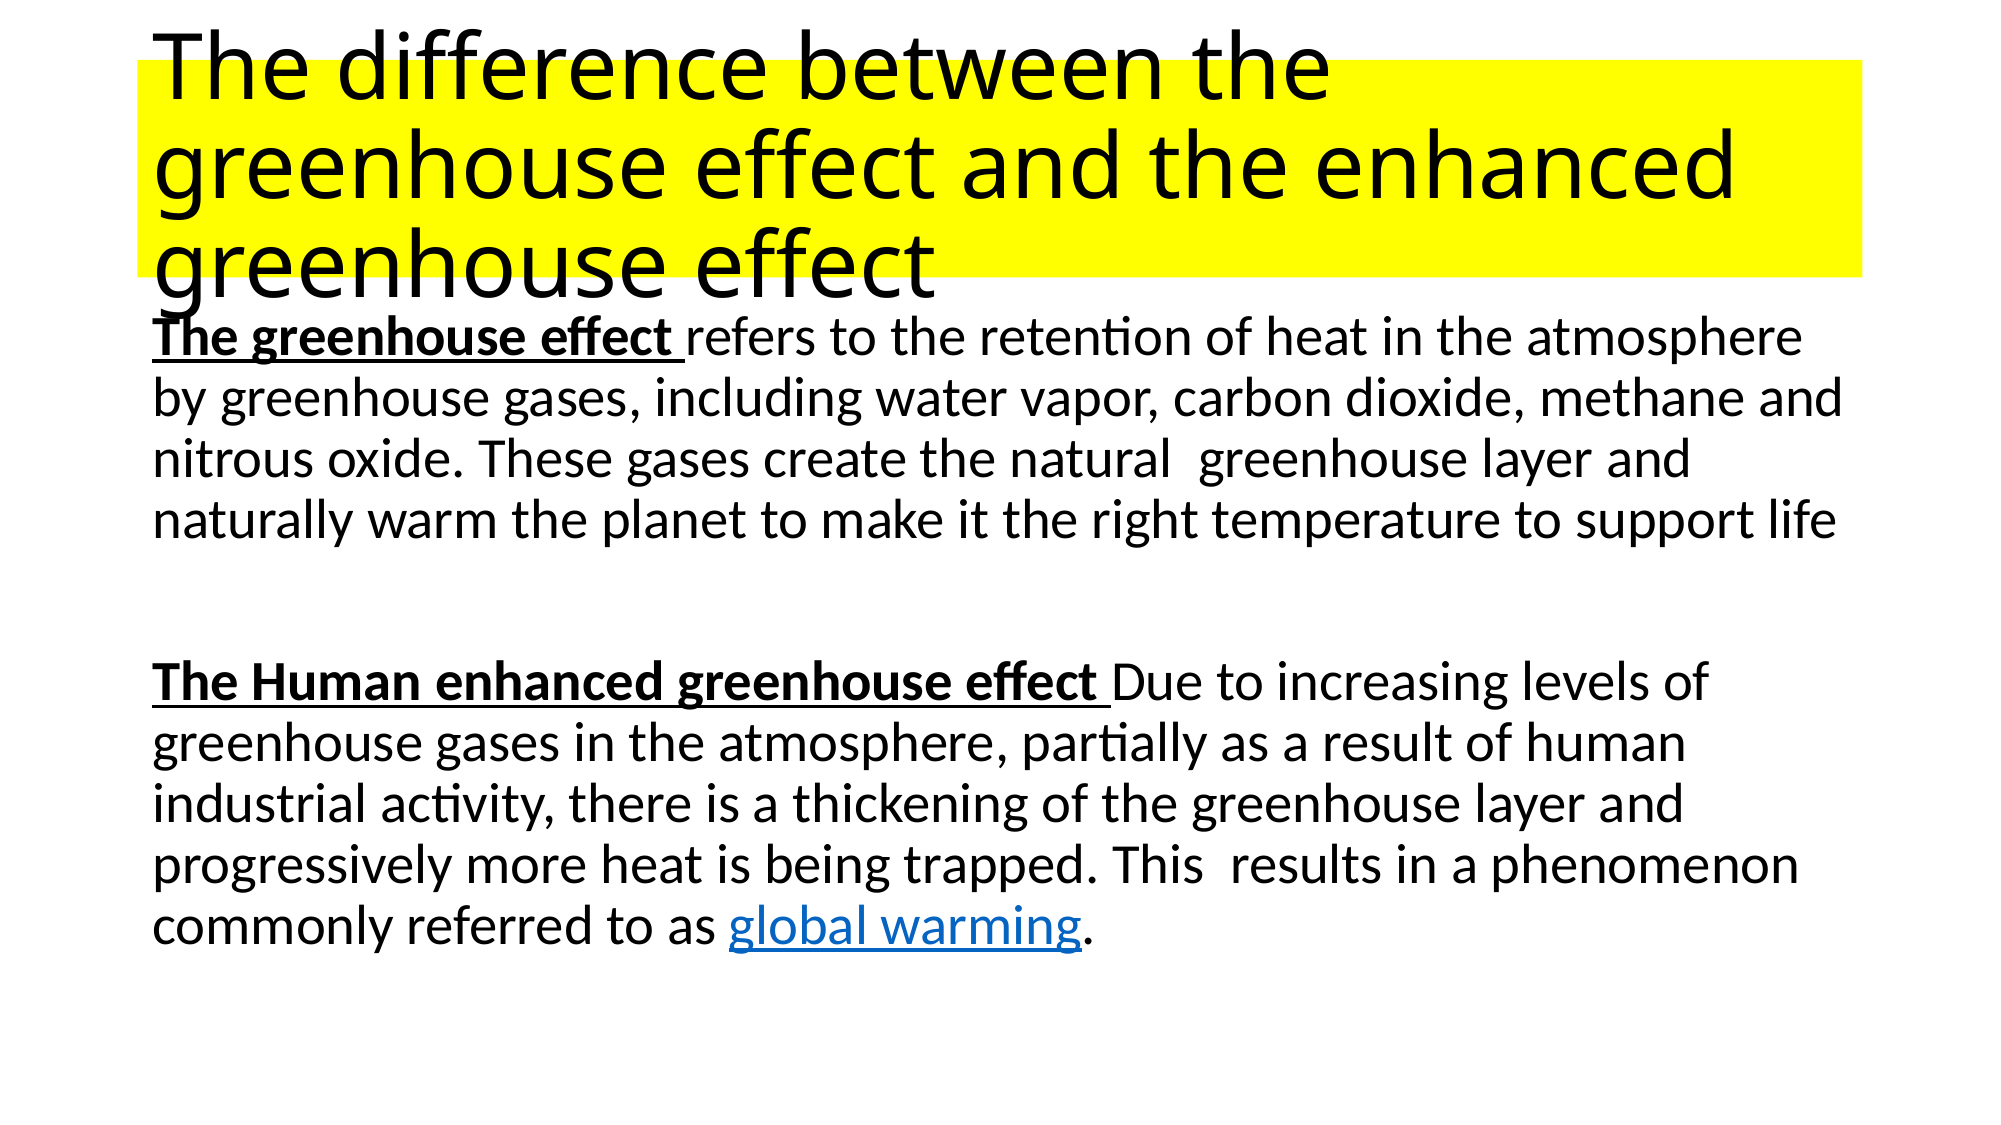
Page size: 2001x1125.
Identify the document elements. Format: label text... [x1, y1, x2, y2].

title The difference between the greenhouse effect and the enhanced greenhouse effect [137, 59, 1863, 278]
list The greenhouse effect refers to the retention of heat in the atmosphere by greenhouse gases, including water vapor, carbon dioxide, methane and nitrous oxide. These gases create the natural greenhouse layer and naturally warm the planet to make it the right temperature to support life The Human enhanced greenhouse effect Due to increasing levels of greenhouse gases in the atmosphere, partially as a result of human industrial activity, there is a thickening of the greenhouse layer and progressively more heat is being trapped. This results in a phenomenon commonly referred to as global warming. [137, 299, 1863, 1014]
